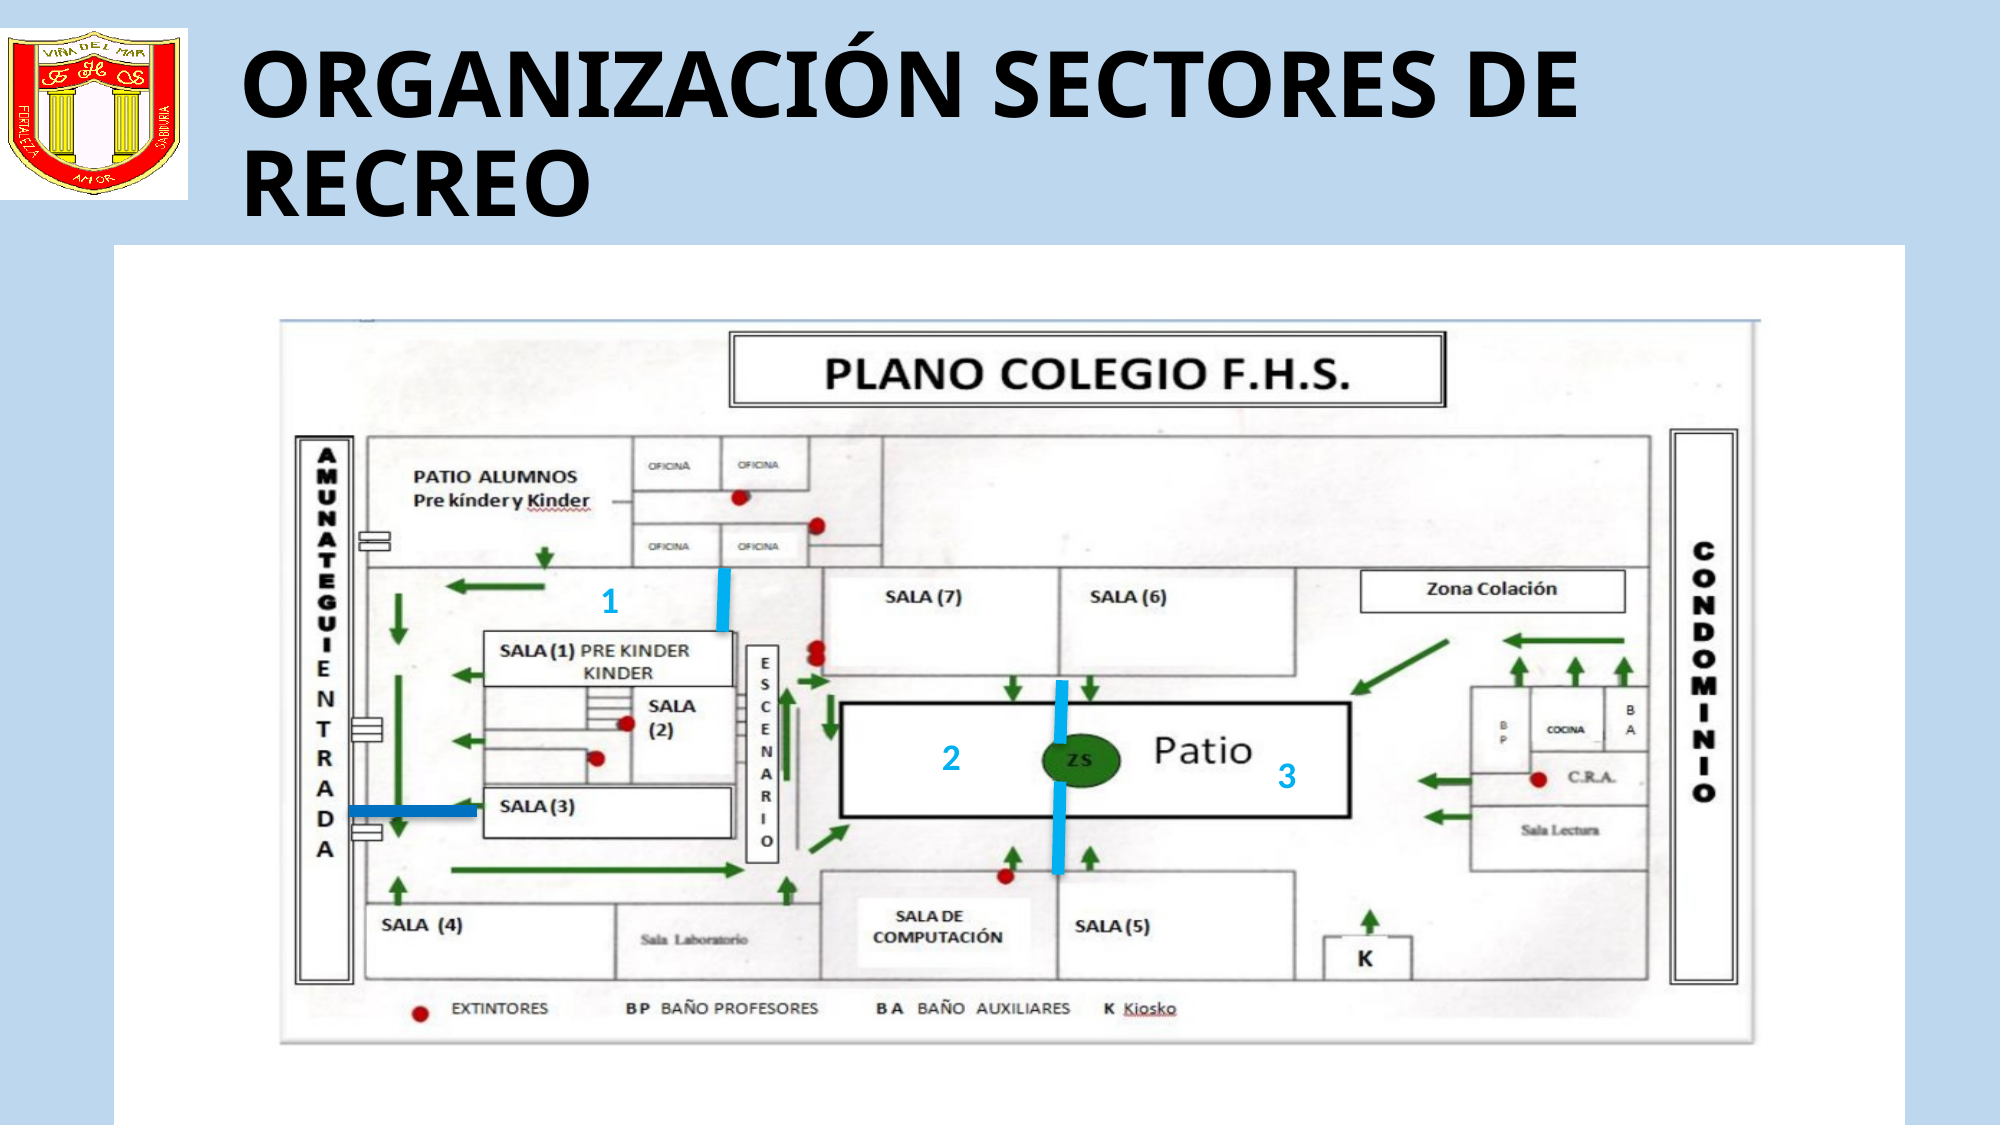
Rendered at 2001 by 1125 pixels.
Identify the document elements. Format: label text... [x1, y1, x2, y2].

title ORGANIZACIÓN SECTORES DE RECREO [224, 28, 1950, 246]
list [114, 245, 1905, 1125]
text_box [1057, 781, 1061, 875]
picture [0, 28, 188, 200]
